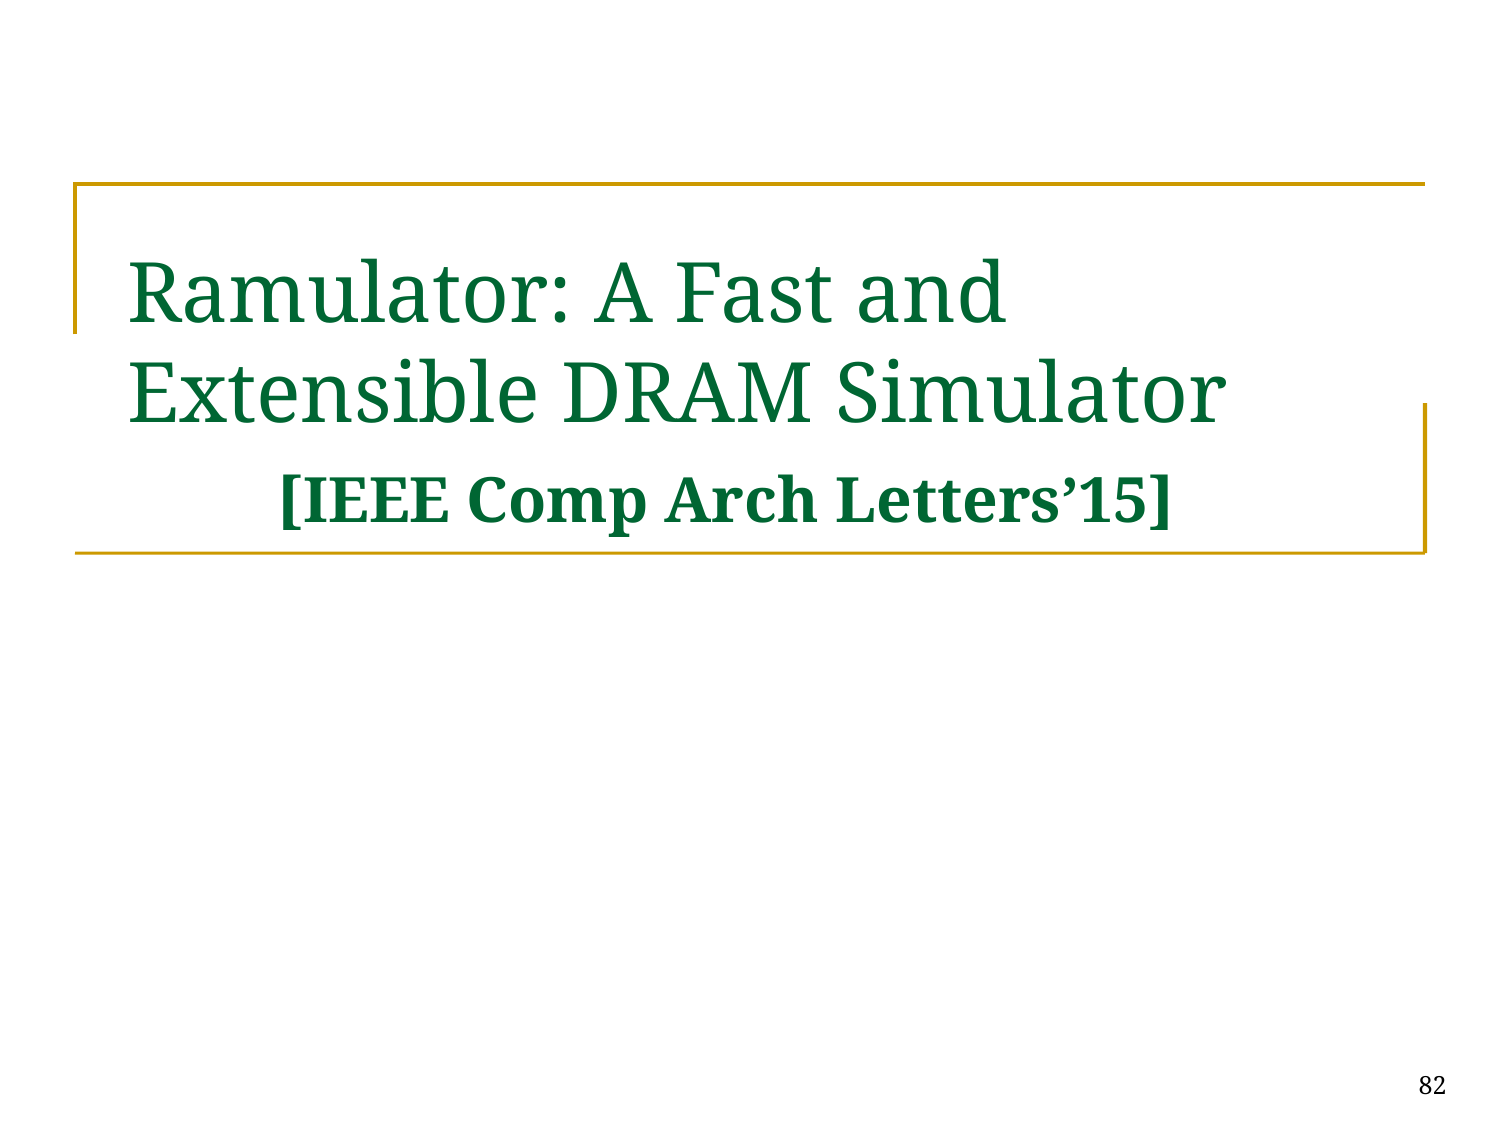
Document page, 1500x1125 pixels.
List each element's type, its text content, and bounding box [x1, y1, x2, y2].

title Ramulator: A Fast and Extensible DRAM Simulator [IEEE Comp Arch Letters’15] [112, 231, 1413, 520]
slide_number 82 [1111, 1036, 1462, 1112]
